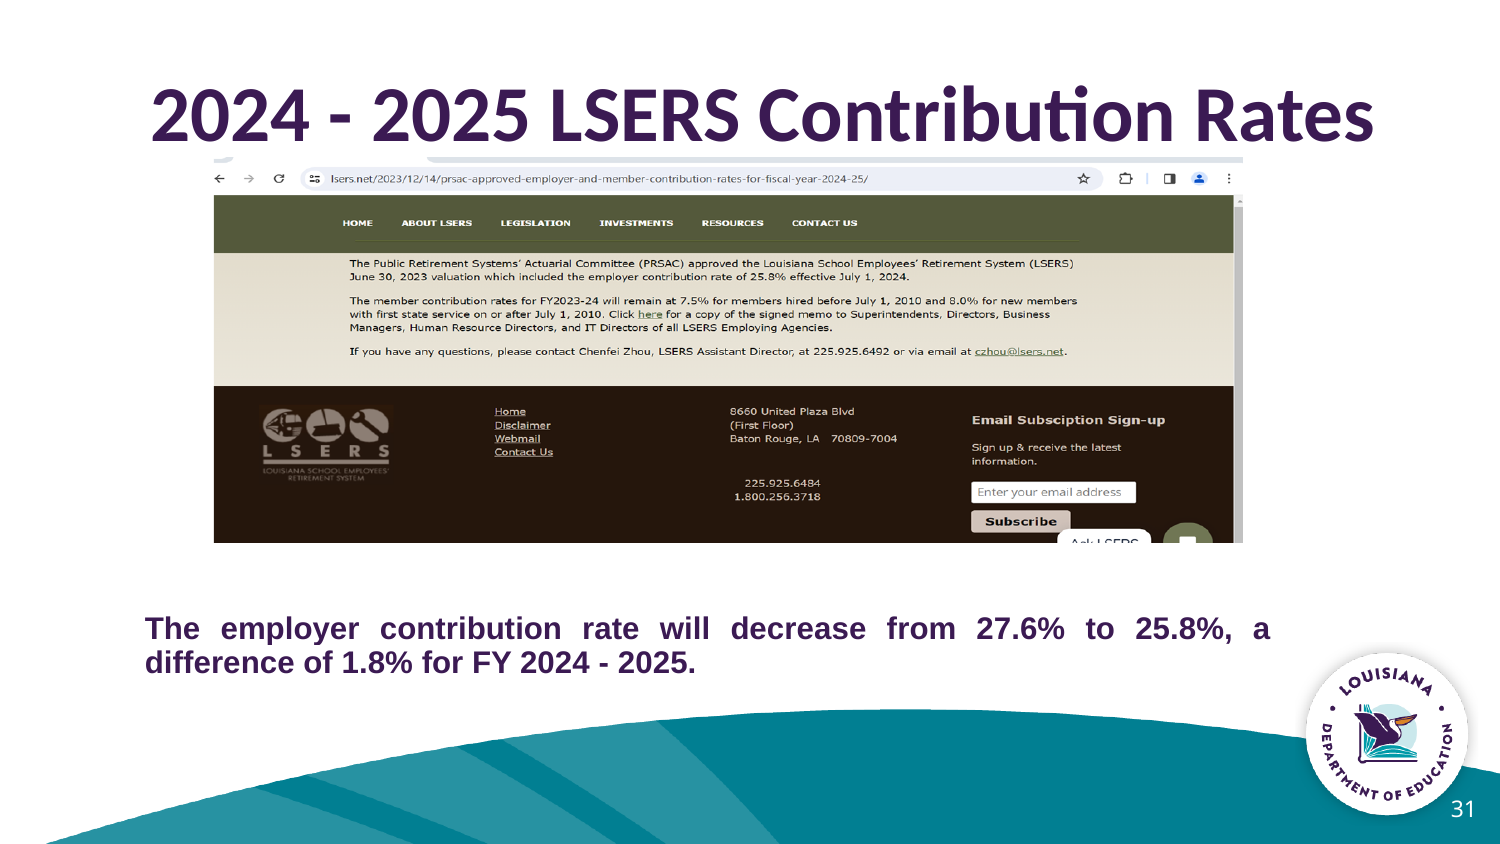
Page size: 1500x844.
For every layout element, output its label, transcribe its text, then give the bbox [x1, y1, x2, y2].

text_box 2024 - 2025 LSERS Contribution Rates [110, 43, 1417, 187]
text_box The employer contribution rate will decrease from 27.6% to 25.8%, a difference of 1.8% for FY 2024 - 2025. [129, 597, 1288, 741]
picture [213, 156, 1244, 544]
picture [0, 642, 1500, 844]
slide_number ‹#› [1402, 777, 1493, 842]
